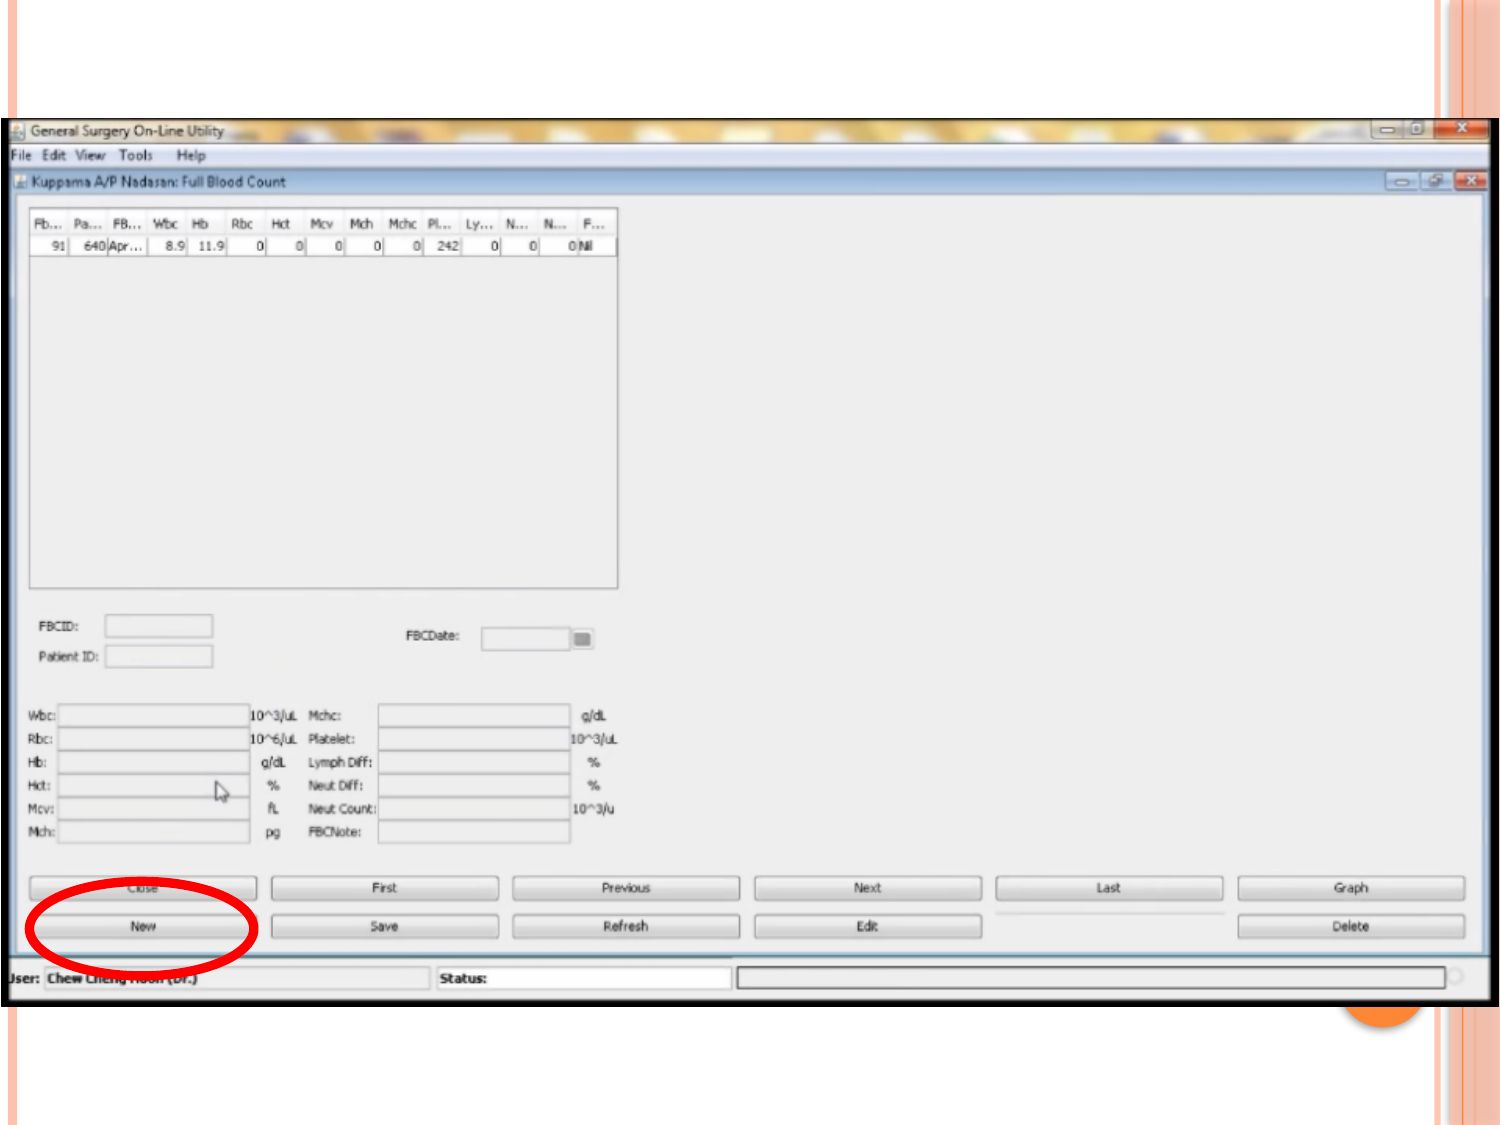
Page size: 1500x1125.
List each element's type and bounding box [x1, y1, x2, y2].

picture [0, 118, 1499, 1007]
